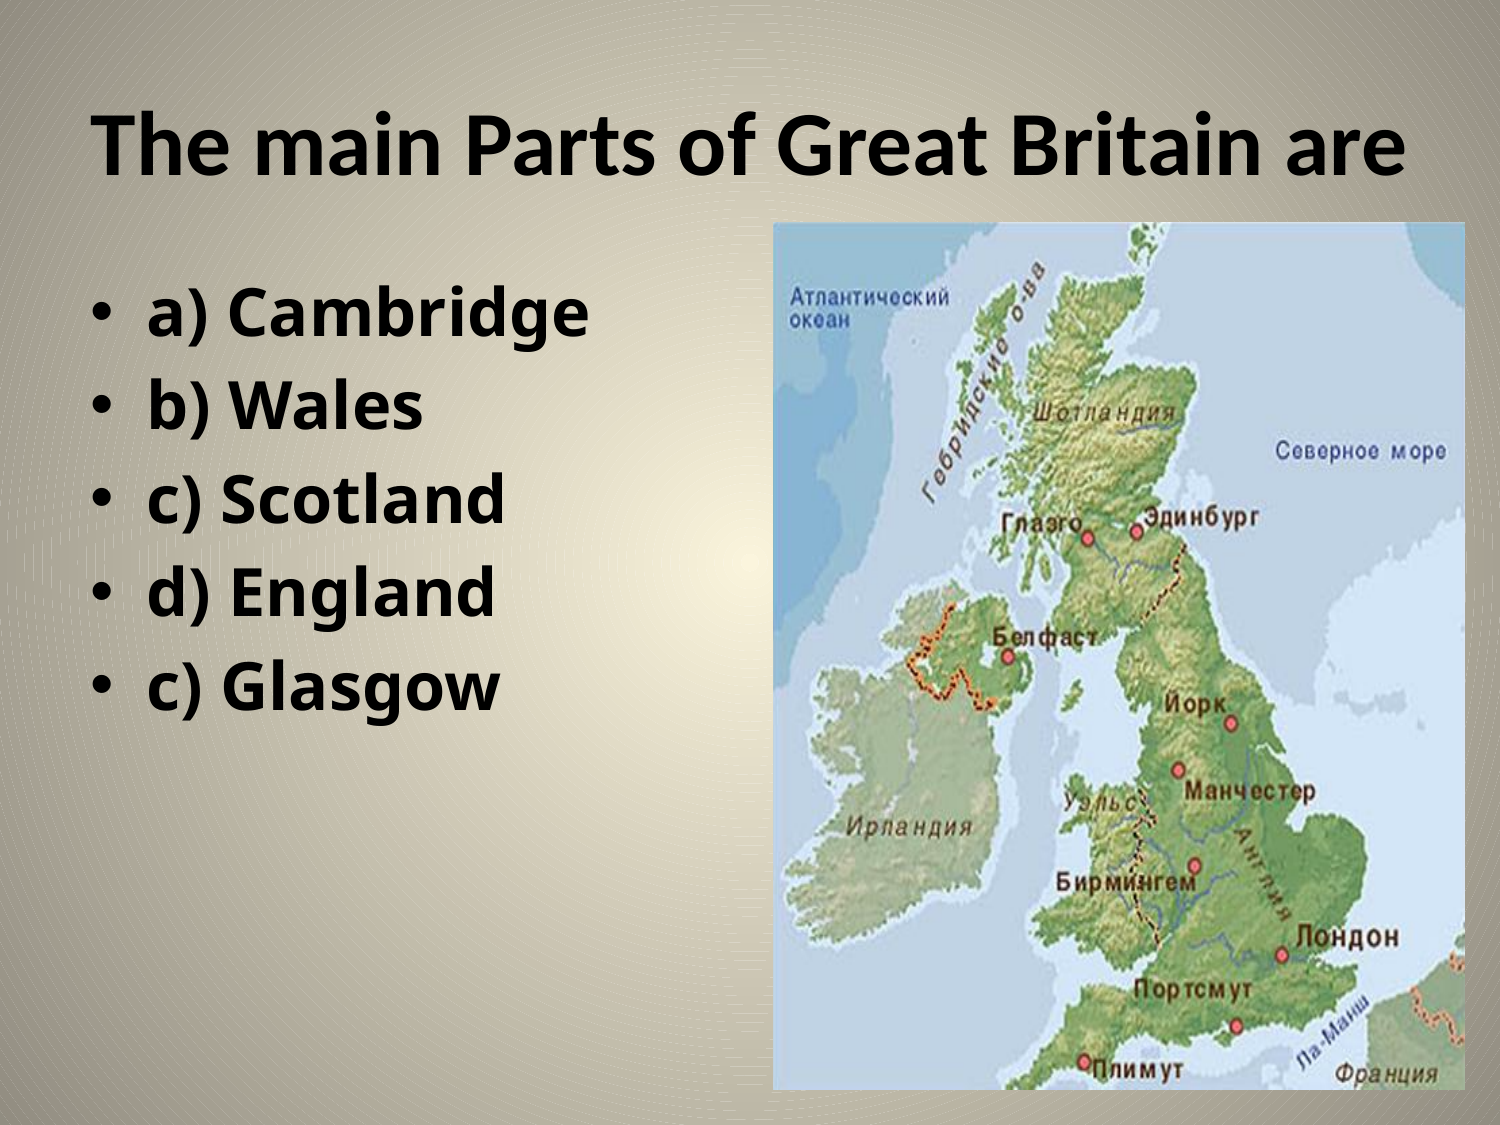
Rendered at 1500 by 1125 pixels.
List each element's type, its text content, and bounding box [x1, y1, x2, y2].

picture [773, 222, 1465, 1091]
list a) Cambridge b) Wales c) Scotland d) England c) Glasgow [75, 262, 768, 1005]
title The main Parts of Great Britain are [75, 45, 1425, 233]
